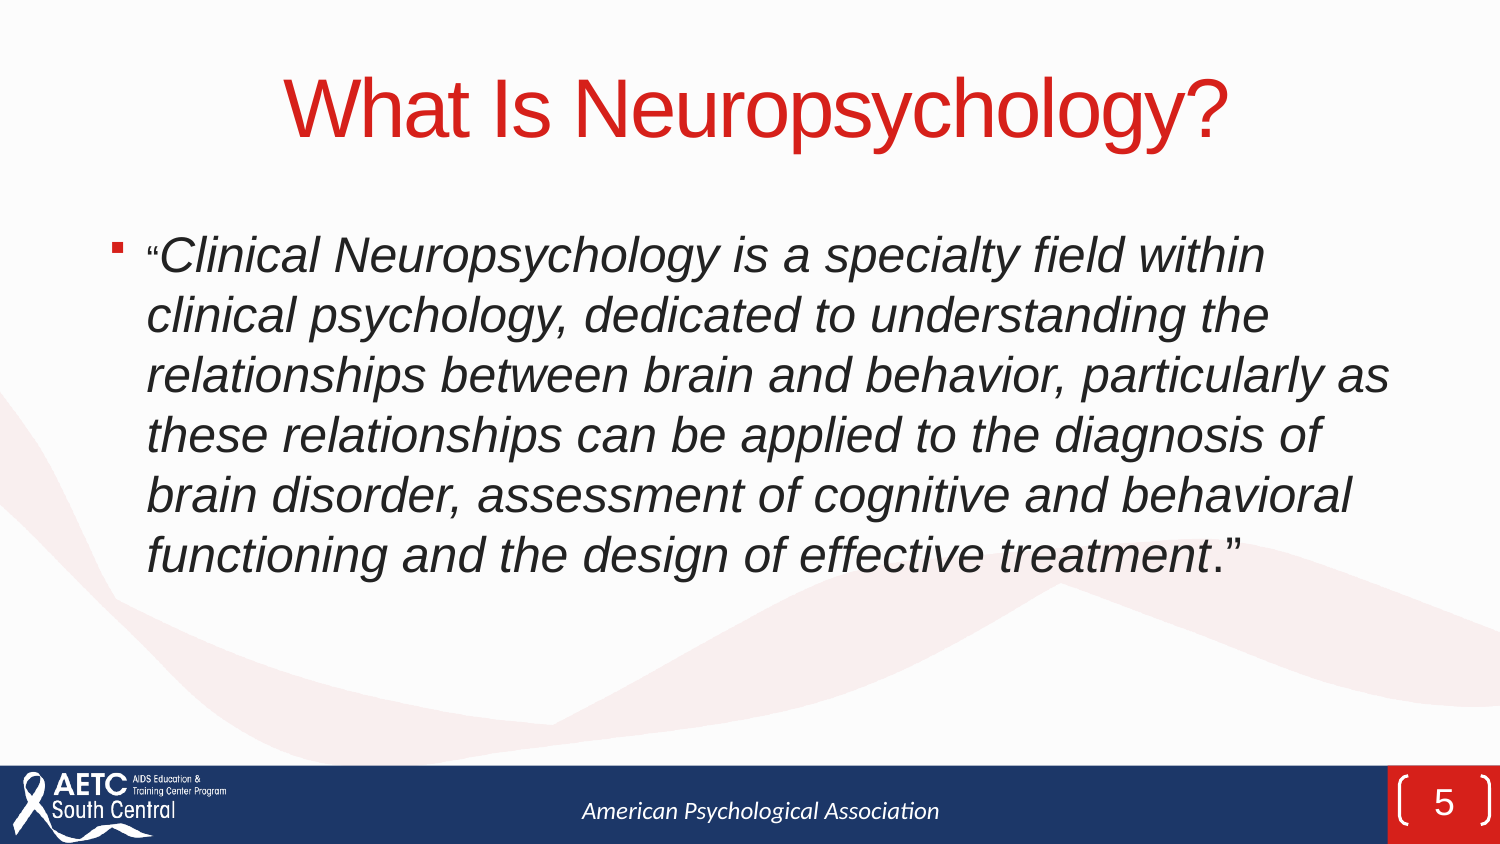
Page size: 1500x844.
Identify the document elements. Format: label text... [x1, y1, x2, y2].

text_box American Psychological Association [567, 786, 956, 832]
slide_number 5 [1397, 774, 1492, 827]
list “Clinical Neuropsychology is a specialty field within clinical psychology, dedicated to understanding the relationships between brain and behavior, particularly as these relationships can be applied to the diagnosis of brain disorder, assessment of cognitive and behavioral functioning and the design of effective treatment.” [75, 214, 1440, 753]
title What Is Neuropsychology? [75, 33, 1440, 175]
picture [12, 770, 227, 844]
